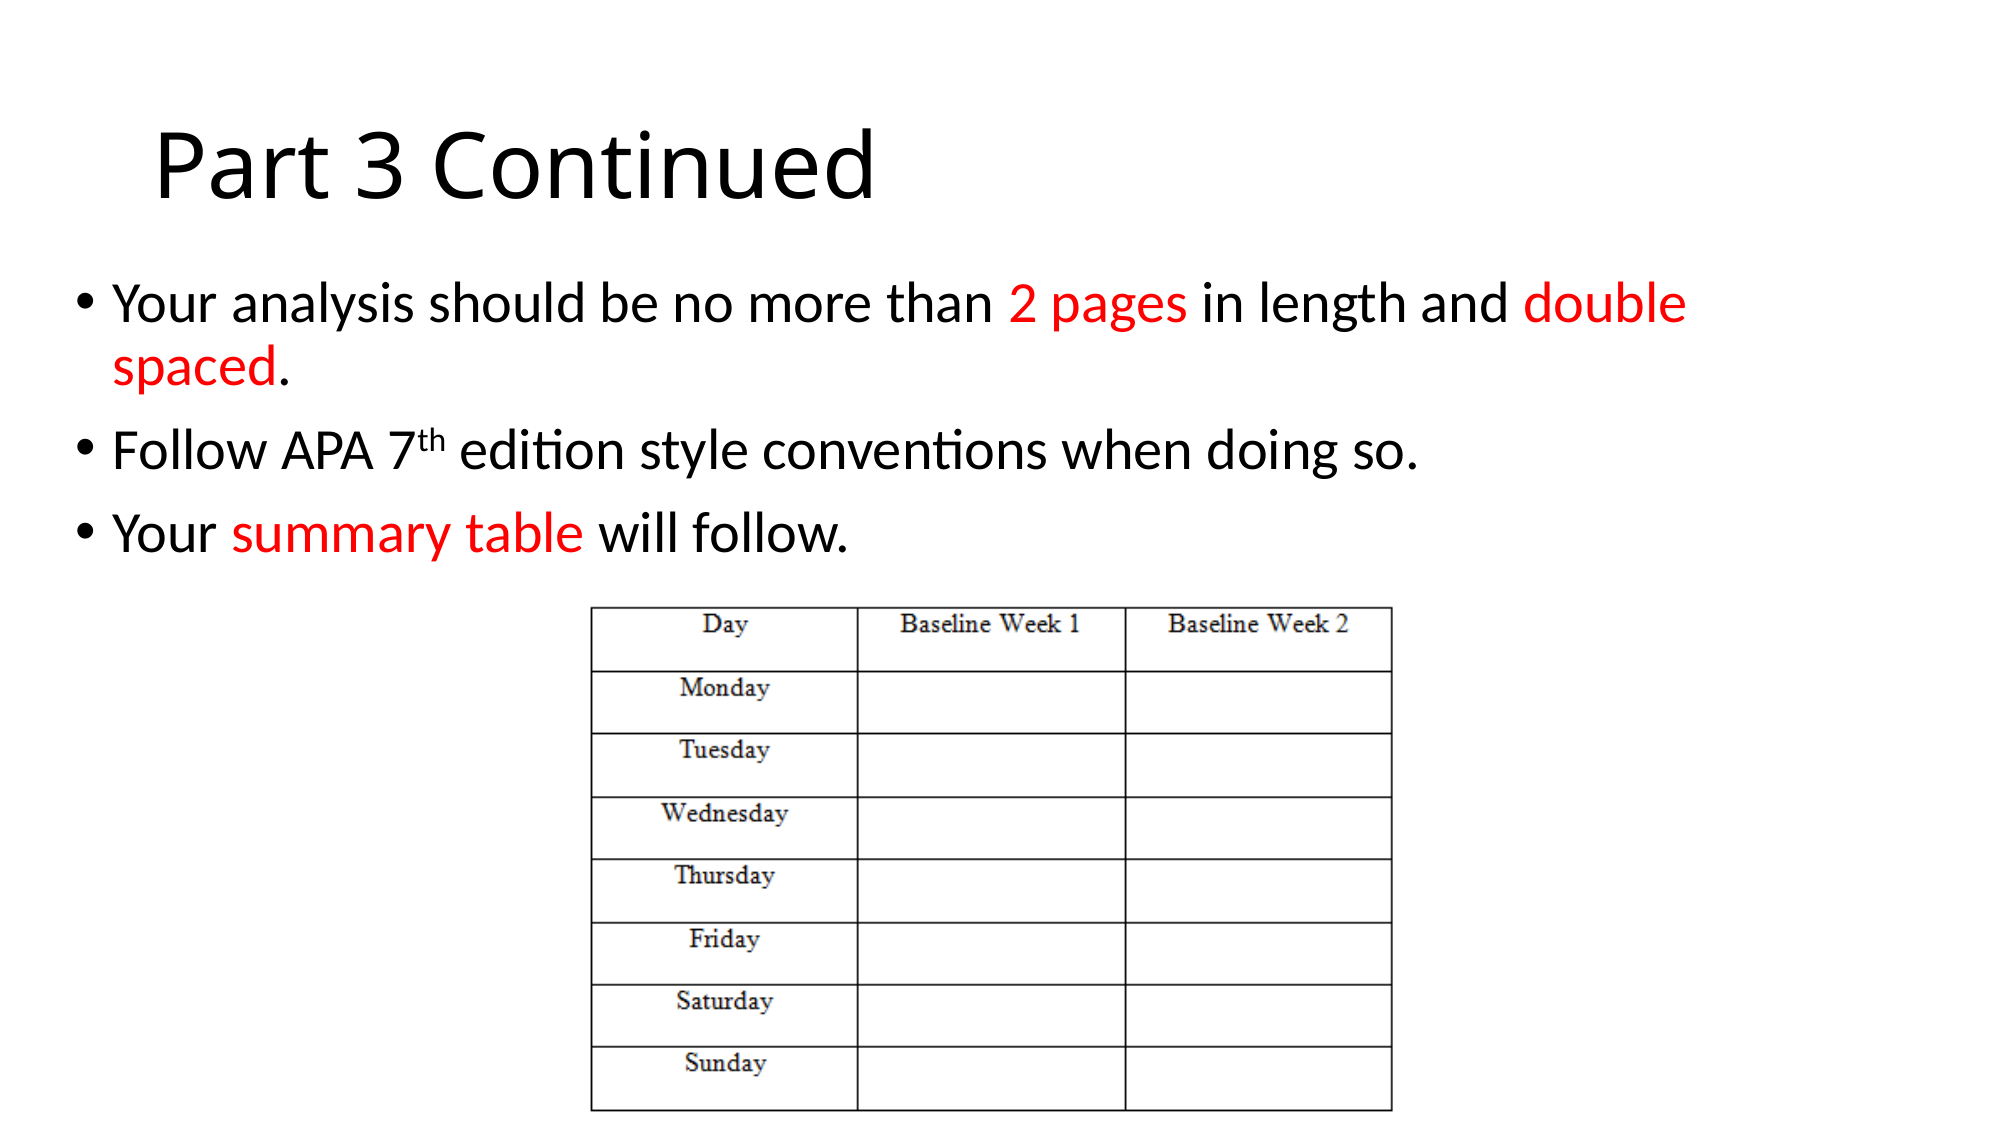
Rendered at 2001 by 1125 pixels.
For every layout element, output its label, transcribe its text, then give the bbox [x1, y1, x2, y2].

list Your analysis should be no more than 2 pages in length and double spaced. Follow APA 7th edition style conventions when doing so. Your summary table will follow. [60, 264, 1785, 979]
title Part 3 Continued [137, 59, 1863, 278]
picture [586, 599, 1398, 1115]
